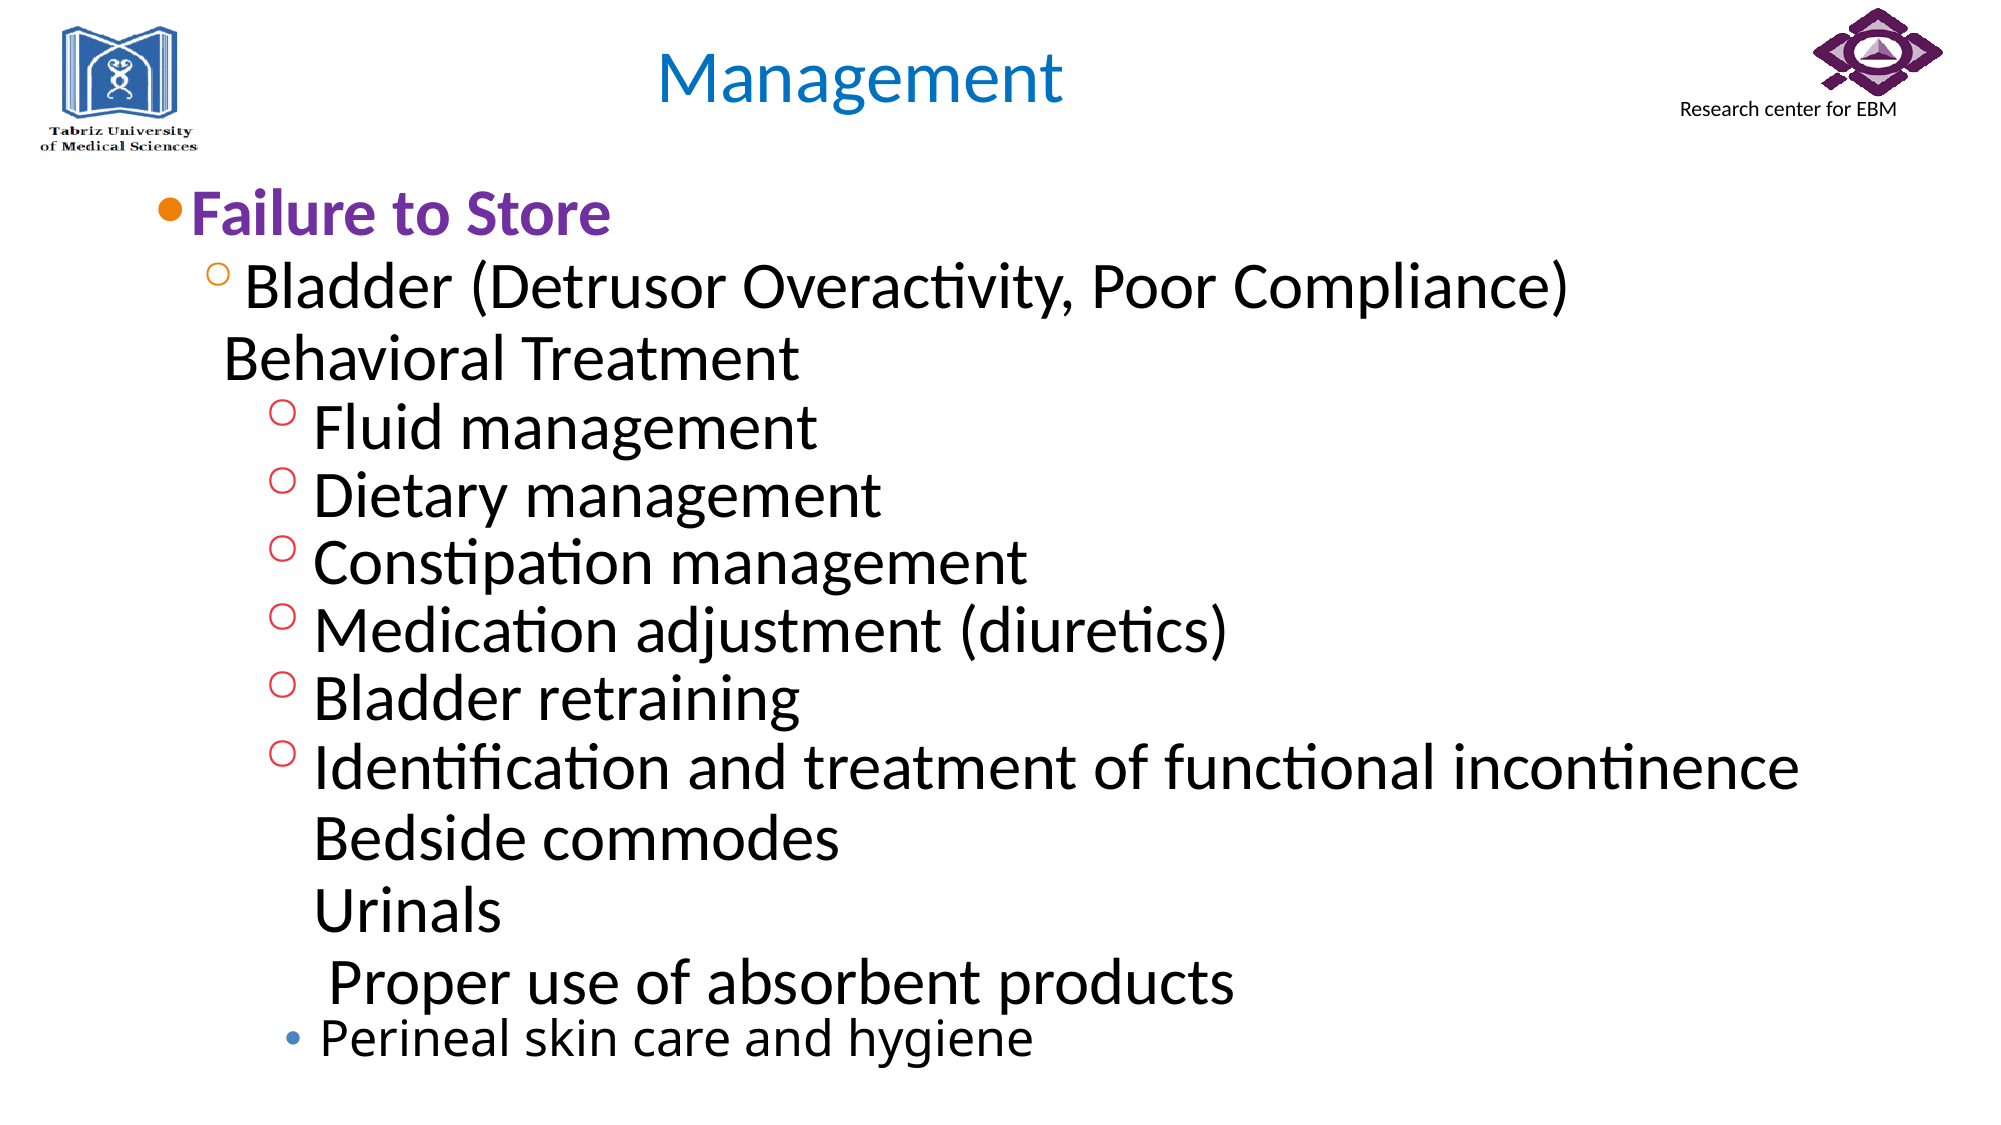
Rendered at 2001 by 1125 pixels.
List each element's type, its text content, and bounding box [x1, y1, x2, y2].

text_box Management [641, 20, 1371, 126]
picture [33, 24, 215, 161]
picture [1800, 0, 1957, 105]
text_box Failure to Store Bladder (Detrusor Overactivity, Poor Compliance) Behavioral Treatment Fluid management Dietary management Constipation management Medication adjustment (diuretics) Bladder retraining Identification and treatment of functional incontinence Bedside commodes Urinals Proper use of absorbent products 🞄 Perineal skin care and hygiene [147, 223, 1938, 1067]
